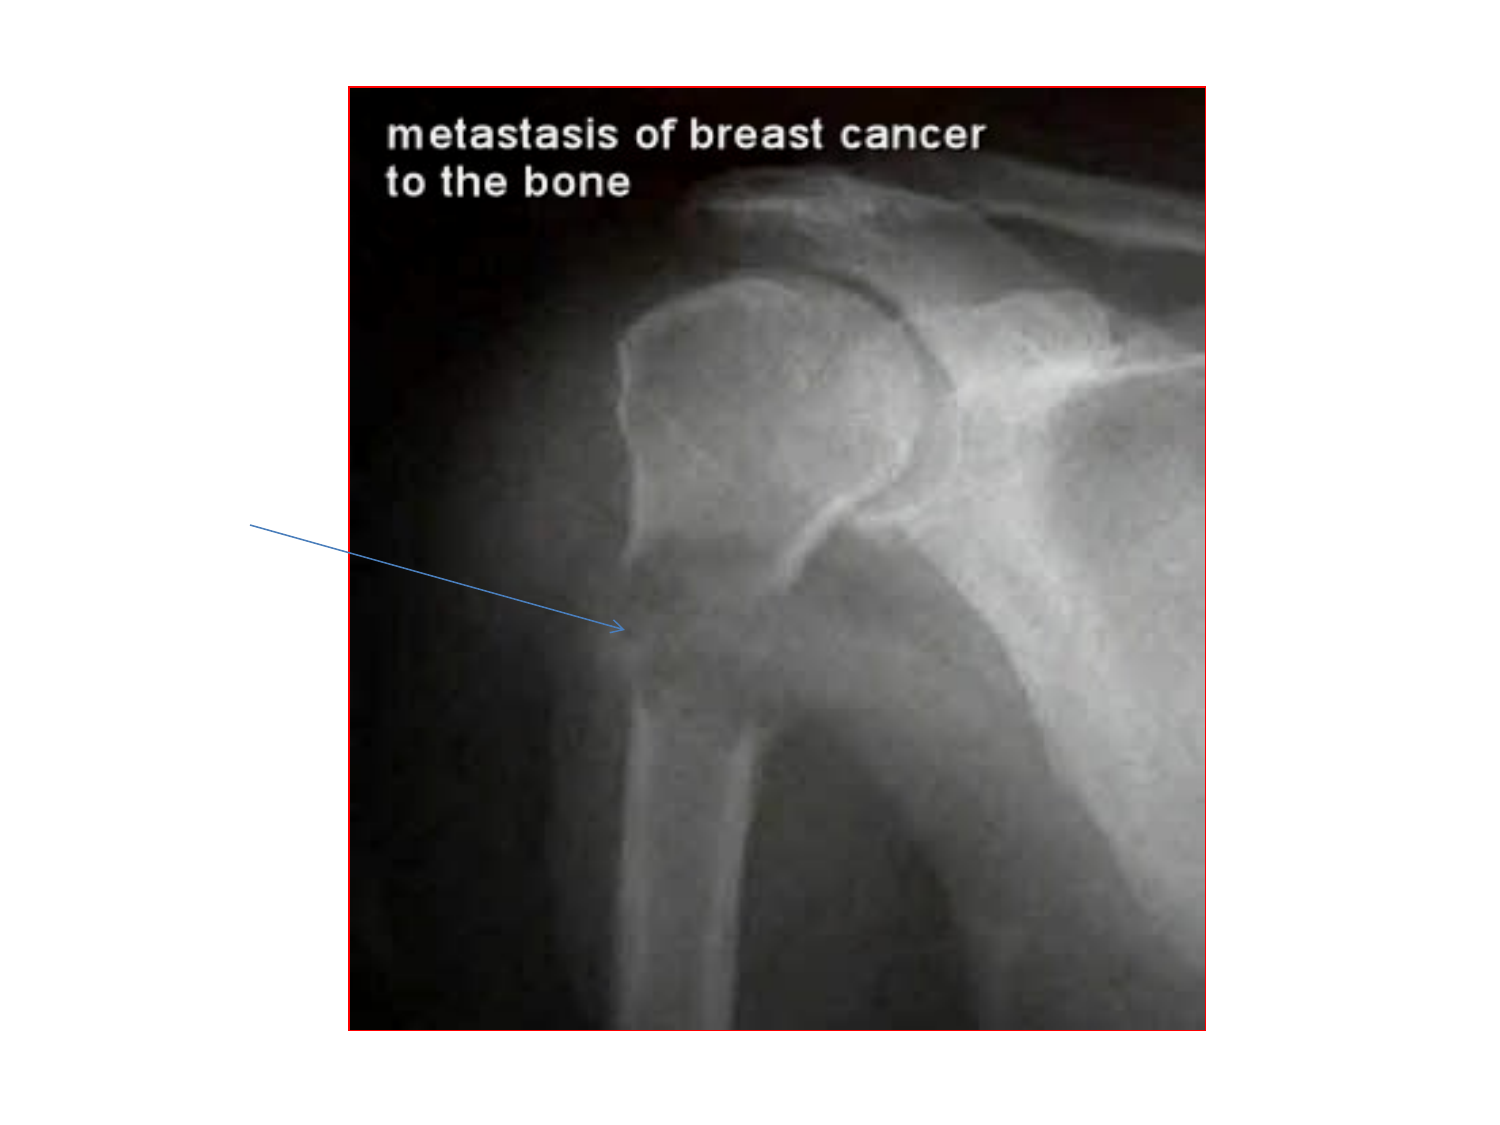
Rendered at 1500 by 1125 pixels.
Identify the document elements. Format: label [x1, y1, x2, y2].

list [349, 87, 1206, 1031]
text_box [249, 524, 626, 631]
